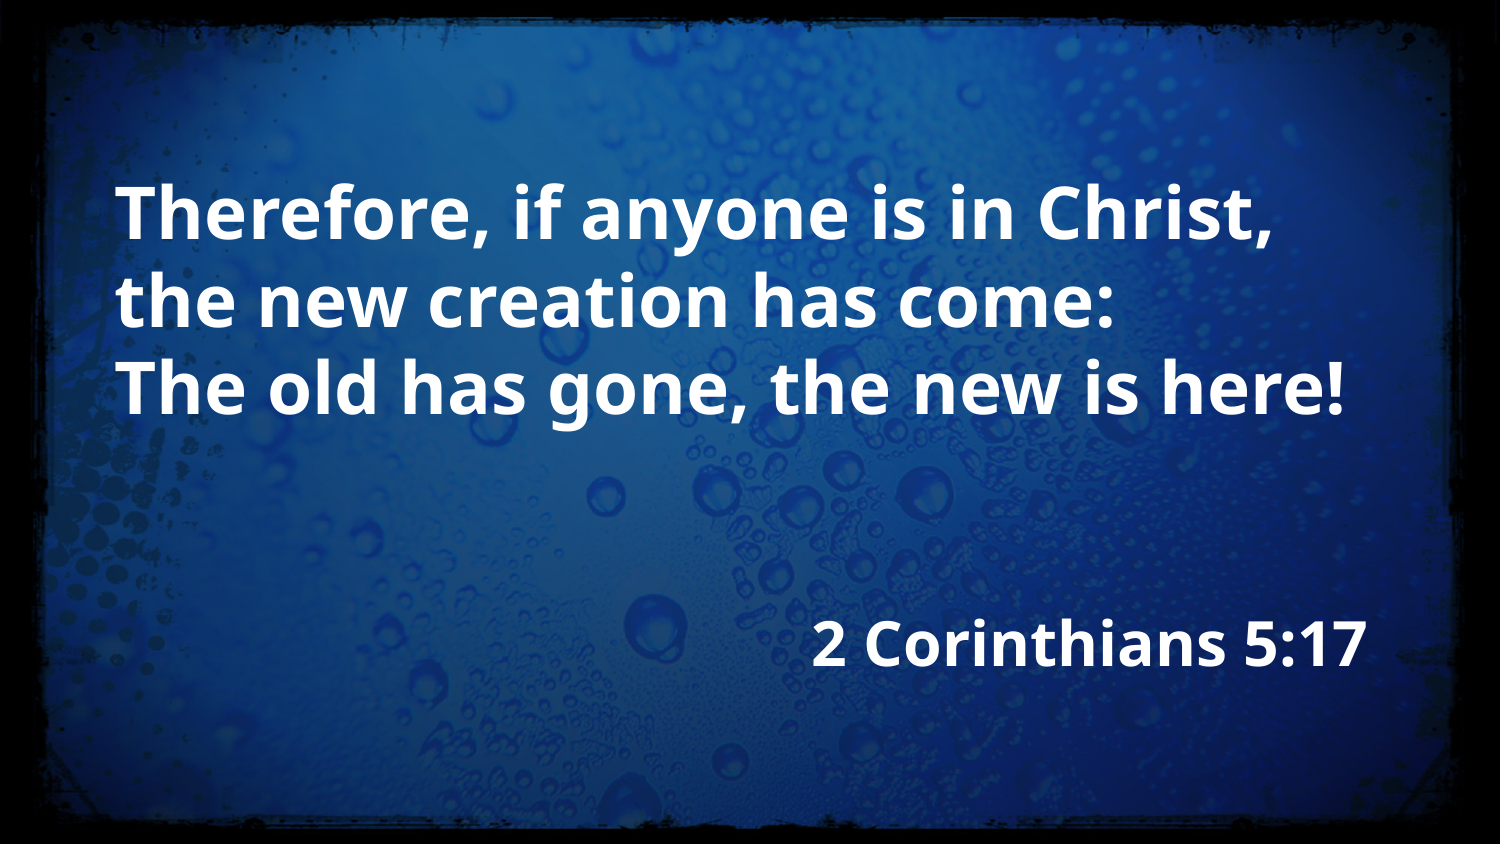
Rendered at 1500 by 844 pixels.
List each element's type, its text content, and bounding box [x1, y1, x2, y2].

picture [0, 0, 1500, 844]
text_box Therefore, if anyone is in Christ, the new creation has come: The old has gone, the new is here! 2 Corinthians 5:17 [99, 159, 1400, 687]
